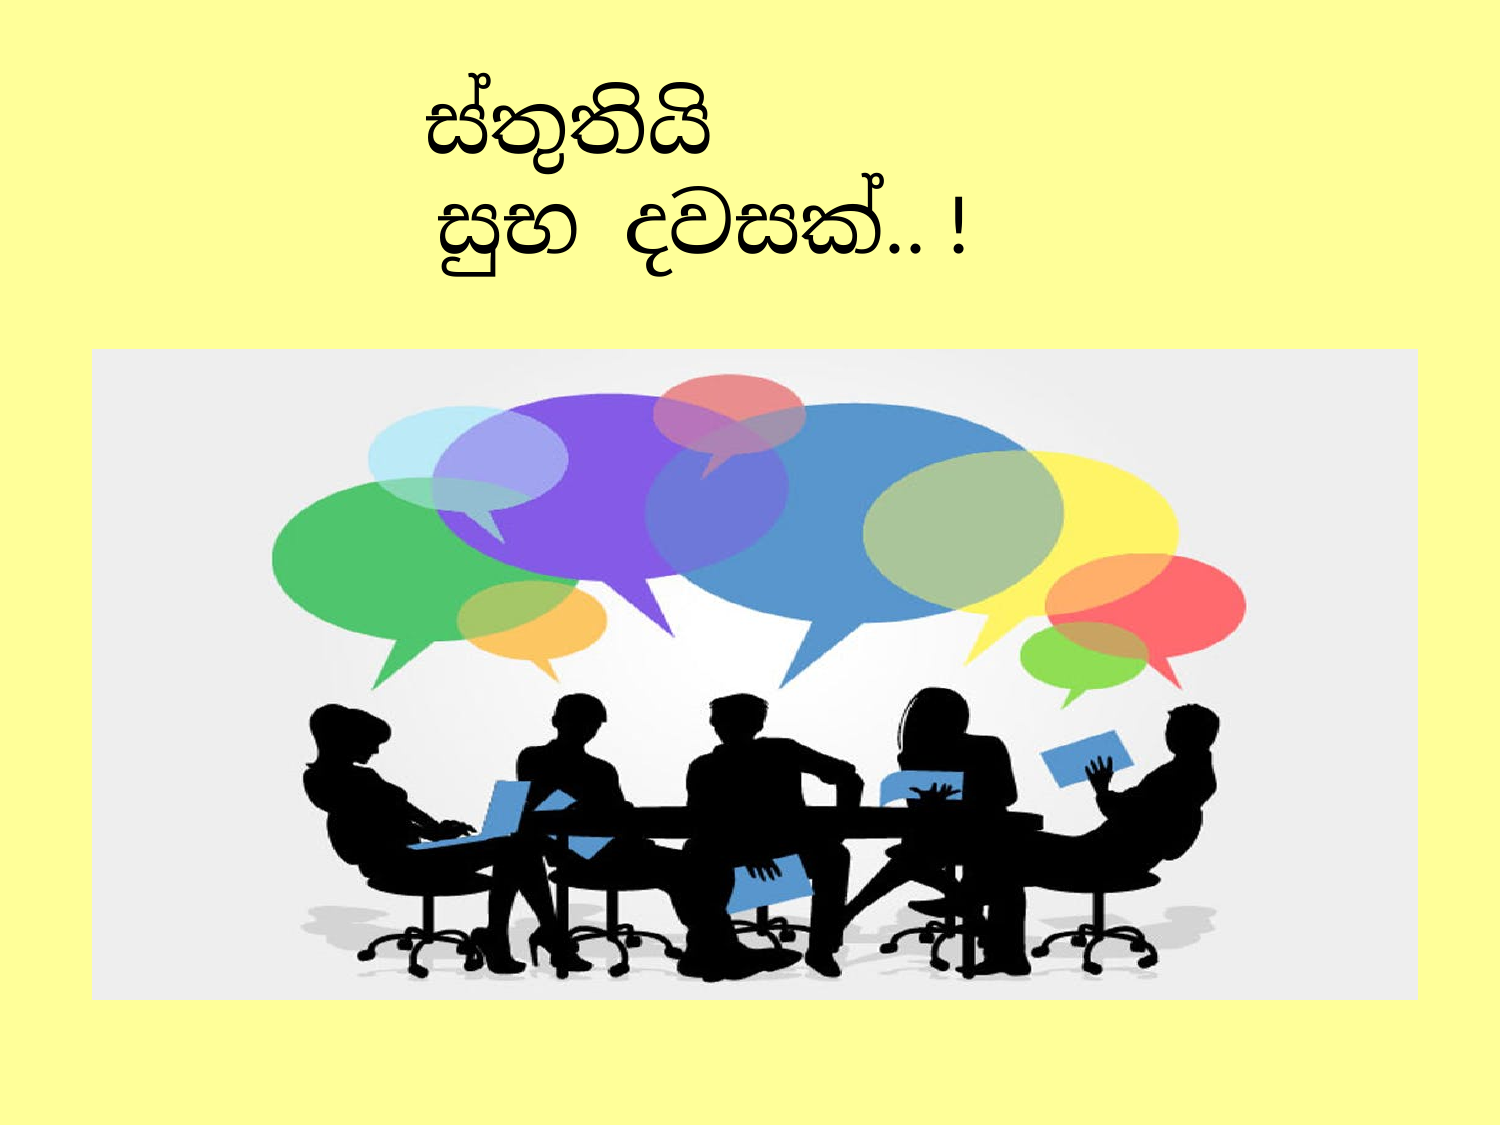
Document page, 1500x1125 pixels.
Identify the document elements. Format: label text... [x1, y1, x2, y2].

picture [92, 349, 1418, 1001]
text_box ස්තුතියි සුභ දවසක්.. ! [399, 62, 1150, 278]
